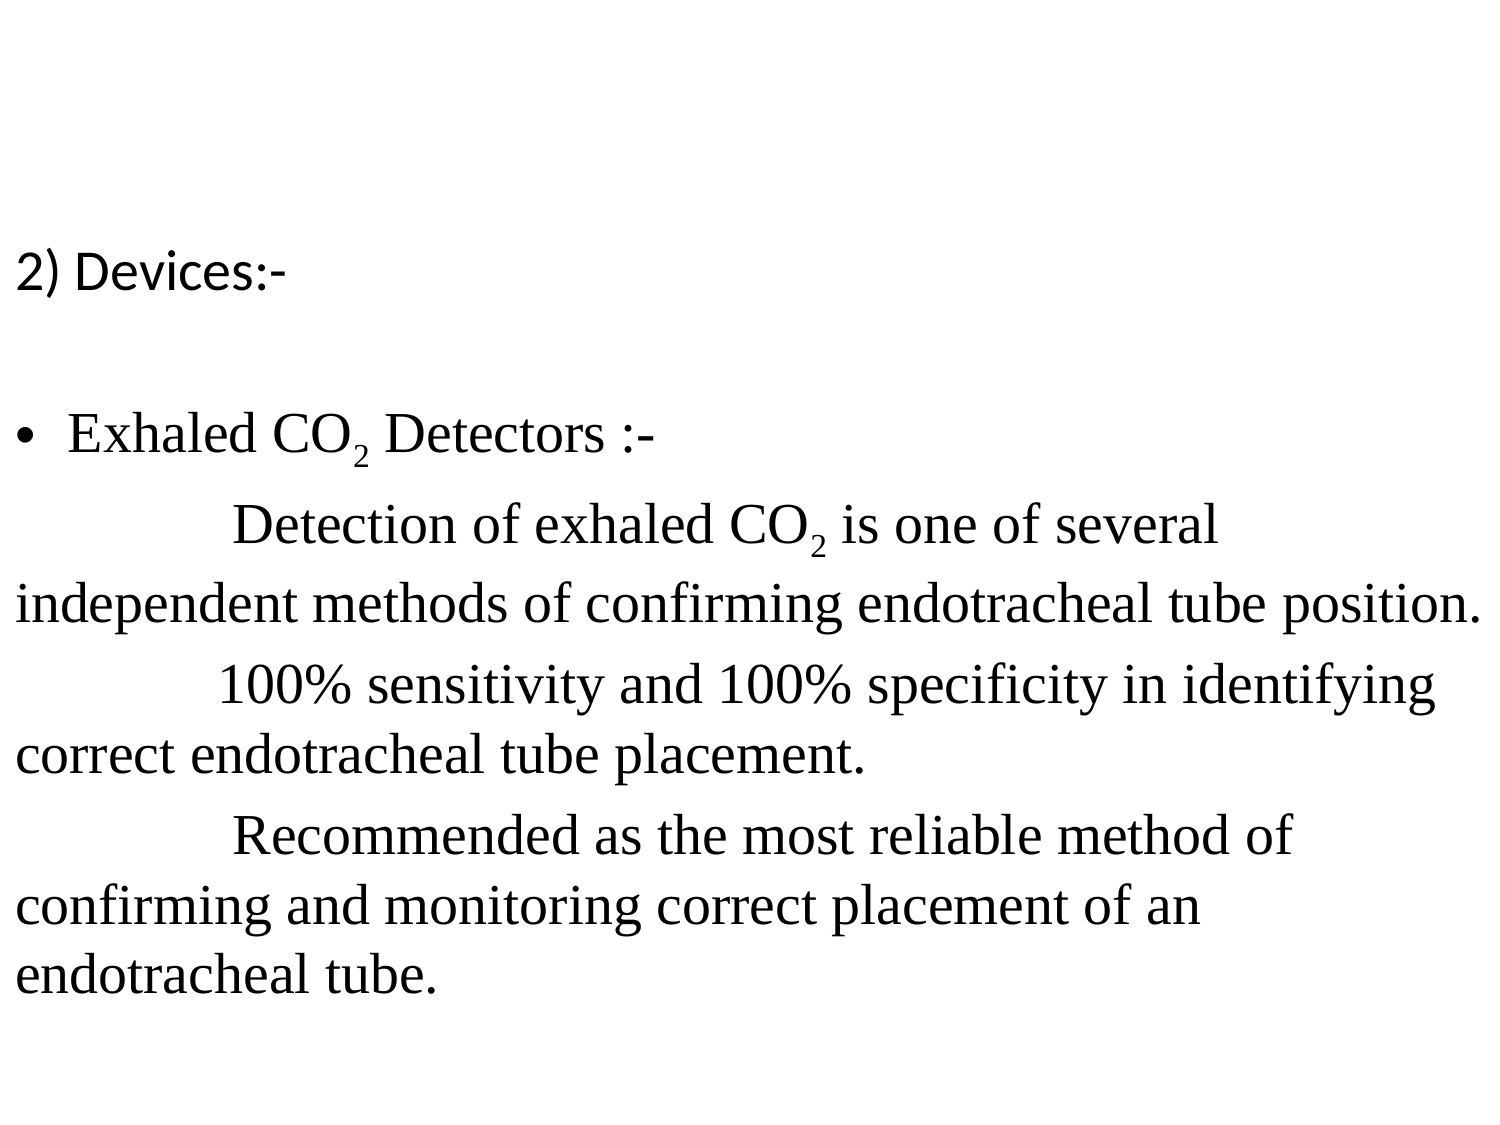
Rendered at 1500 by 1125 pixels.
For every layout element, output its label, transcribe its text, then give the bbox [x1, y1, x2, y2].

list 2) Devices:- Exhaled CO2 Detectors :- Detection of exhaled CO2 is one of several independent methods of confirming endotracheal tube position. 100% sensitivity and 100% specificity in identifying correct endotracheal tube placement. Recommended as the most reliable method of confirming and monitoring correct placement of an endotracheal tube. [0, 224, 1500, 1125]
